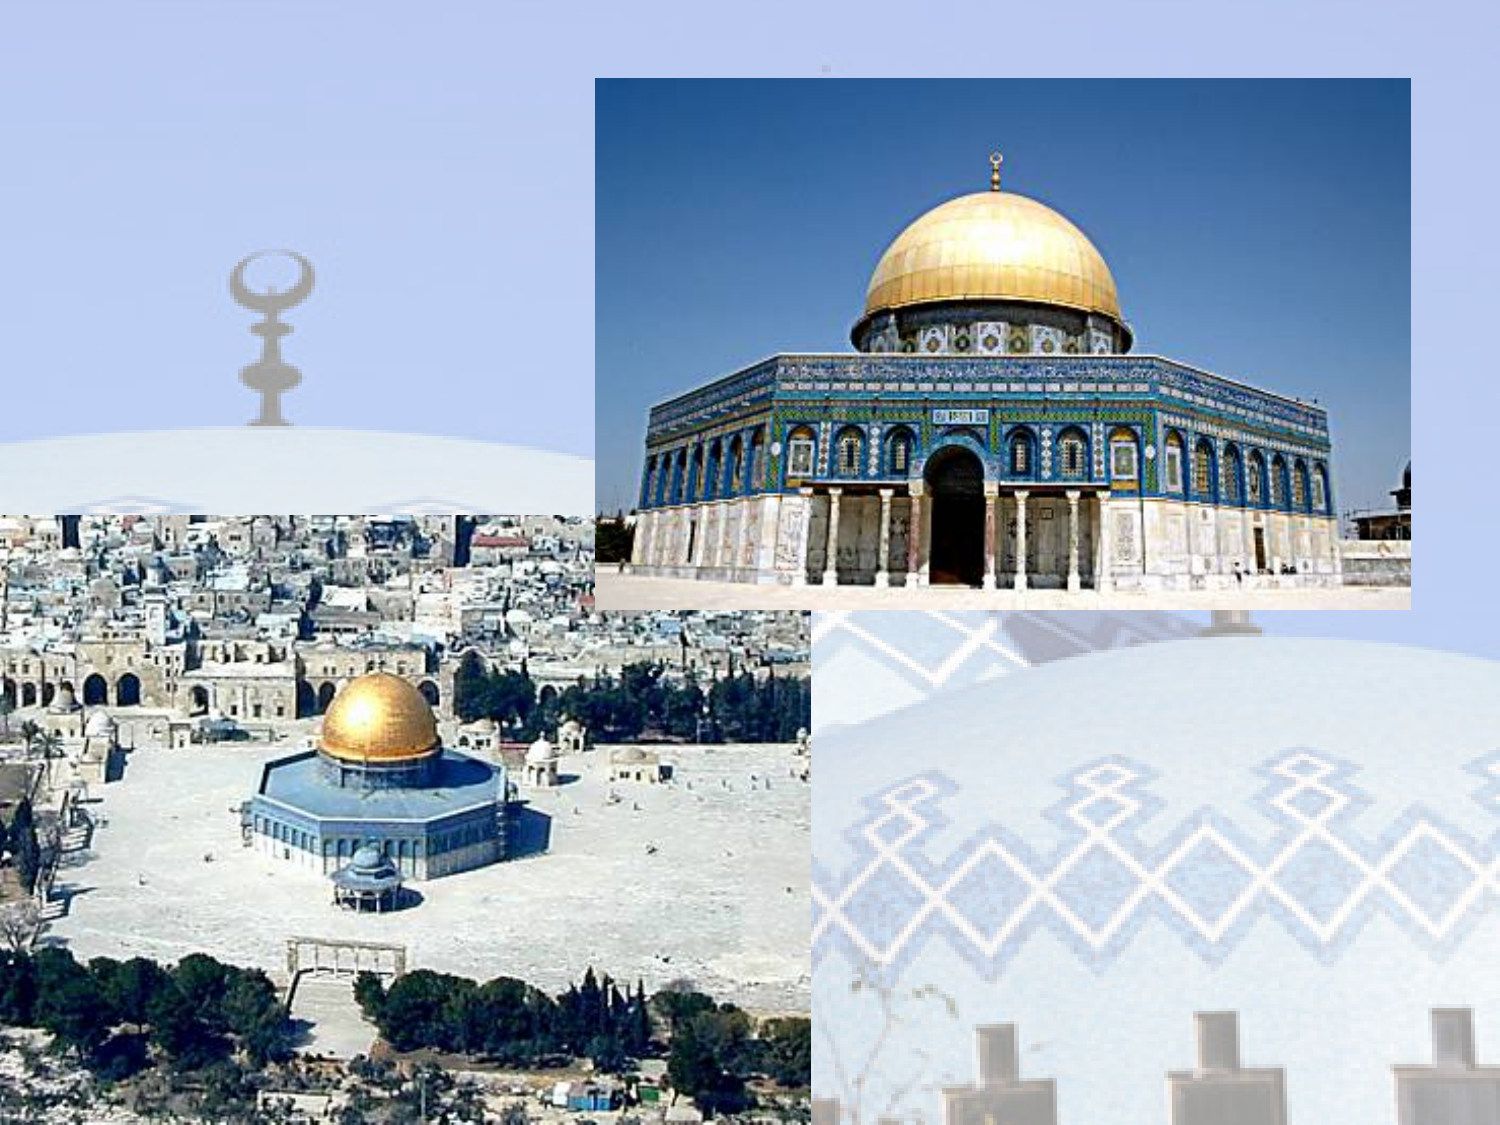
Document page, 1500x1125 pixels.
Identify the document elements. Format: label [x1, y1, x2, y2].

picture [0, 77, 1411, 1125]
